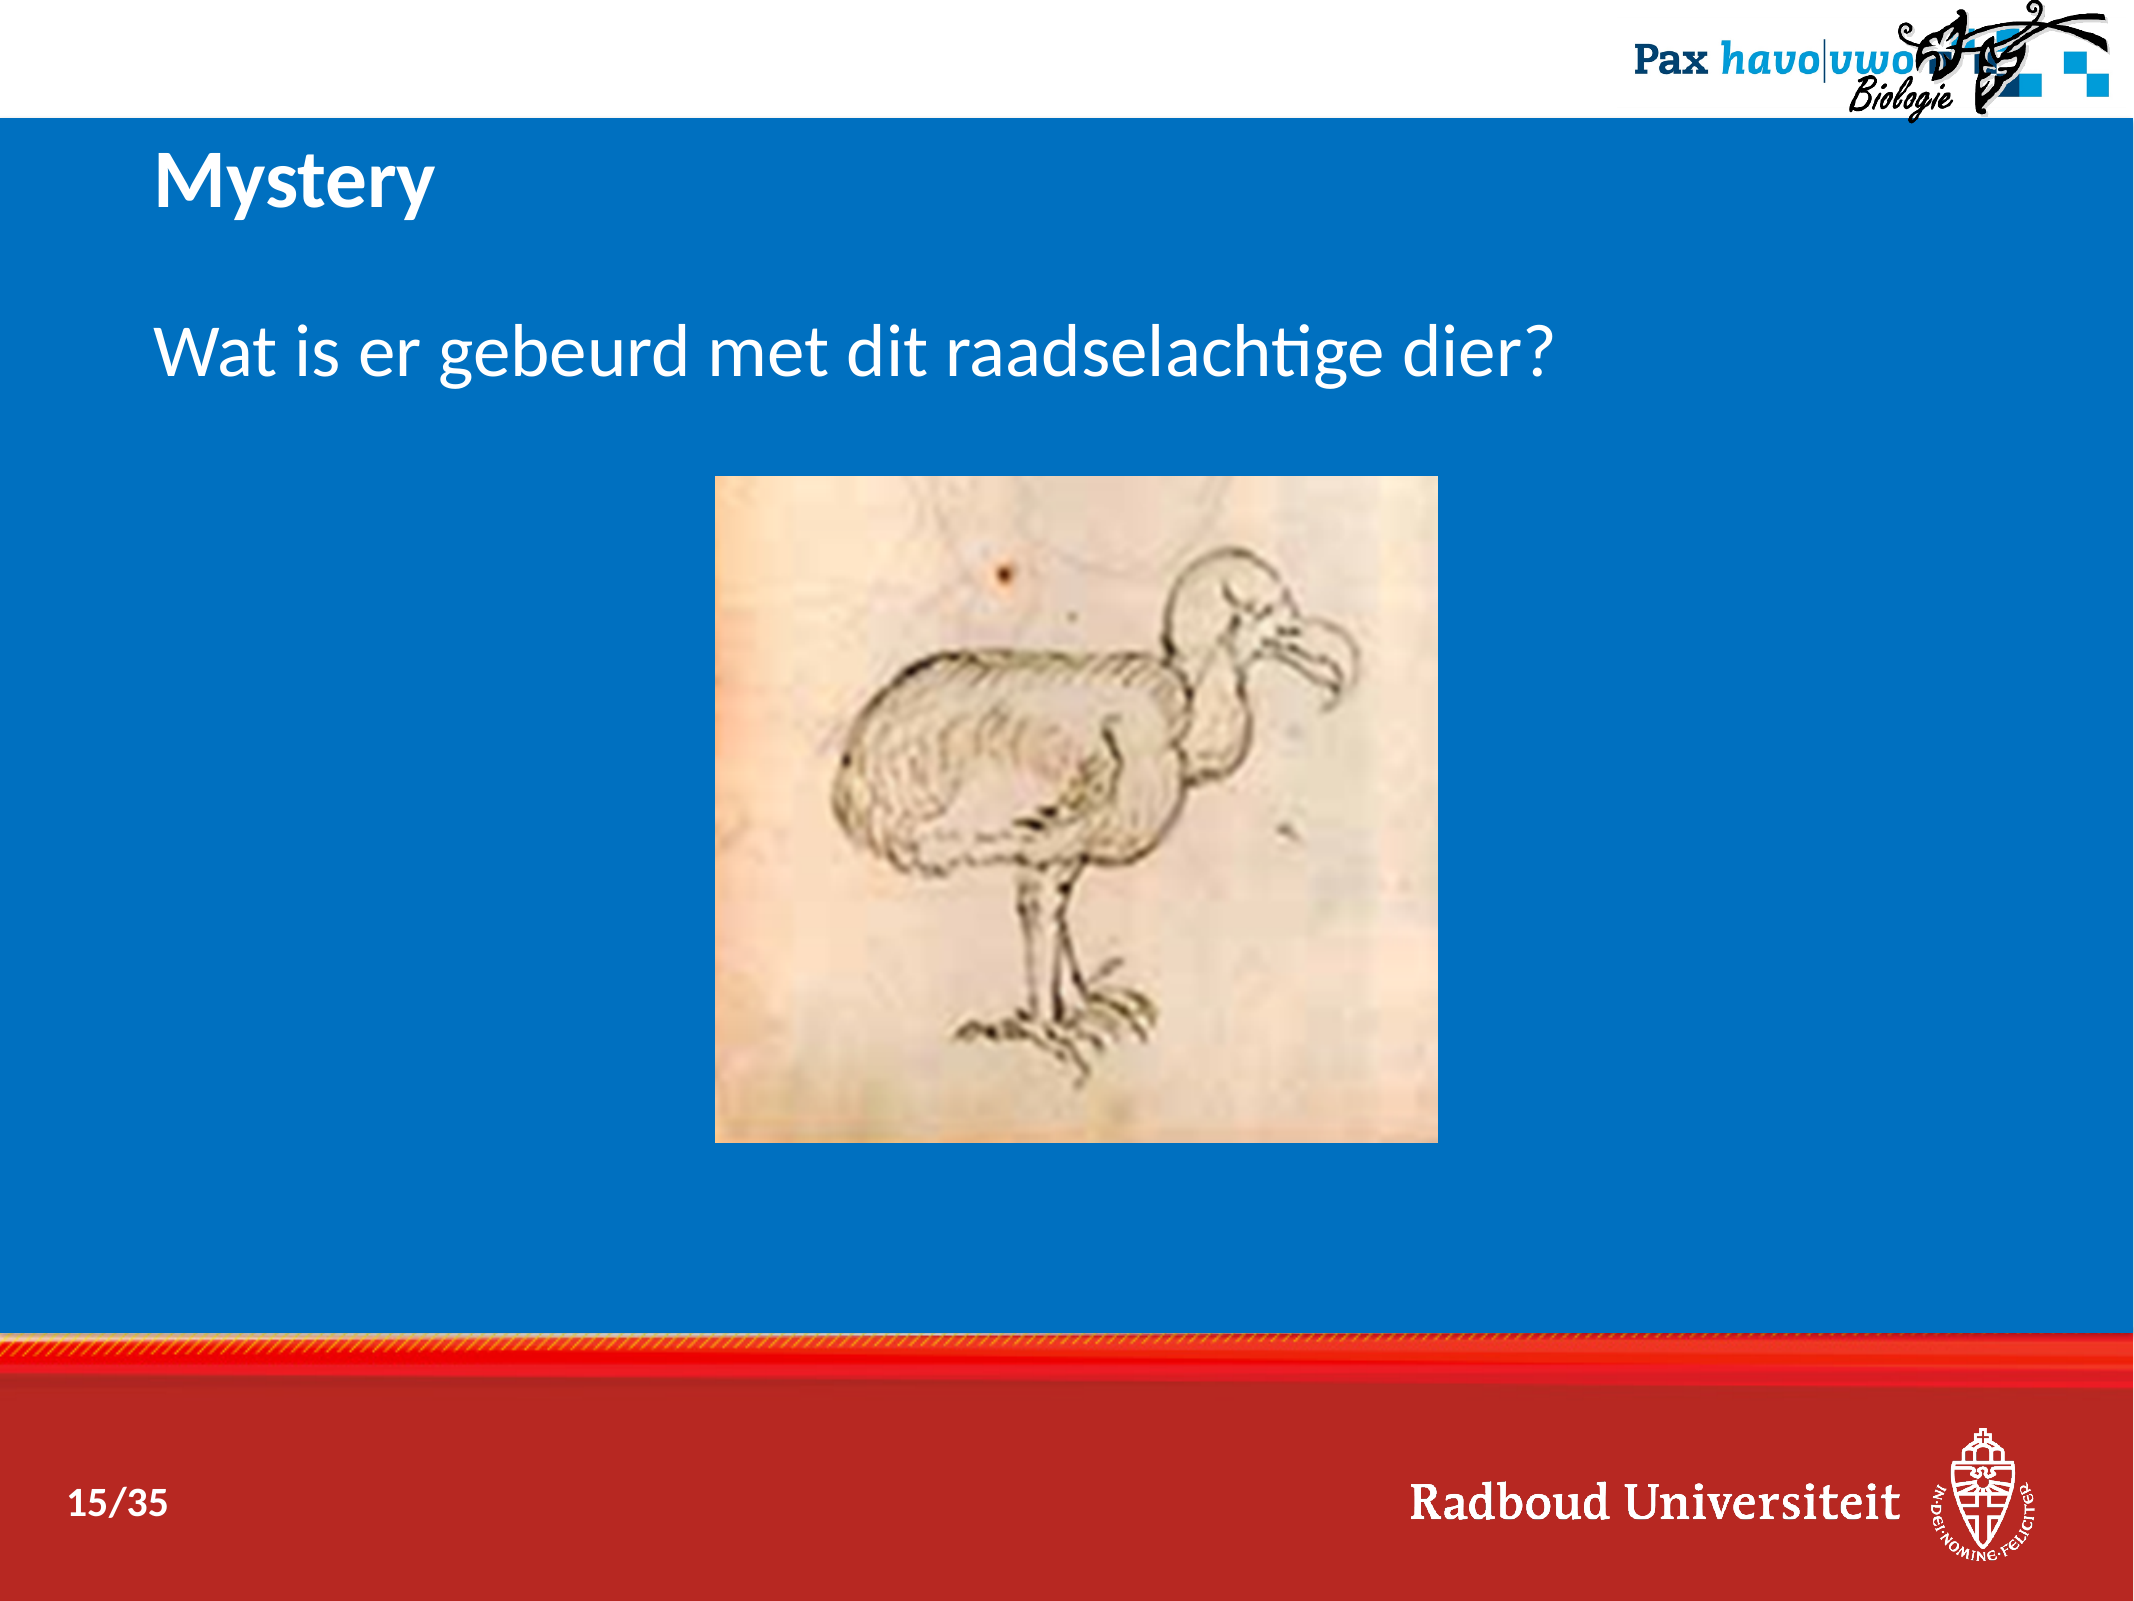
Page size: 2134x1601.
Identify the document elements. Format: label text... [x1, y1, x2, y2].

title Mystery [147, 117, 1979, 295]
picture [715, 476, 1438, 1143]
slide_number 15/35 [14, 1469, 170, 1530]
text_box [0, 117, 2134, 1334]
picture [0, 1334, 2134, 1601]
picture [0, 0, 2134, 160]
list Wat is er gebeurd met dit raadselachtige dier? [147, 295, 1979, 1300]
